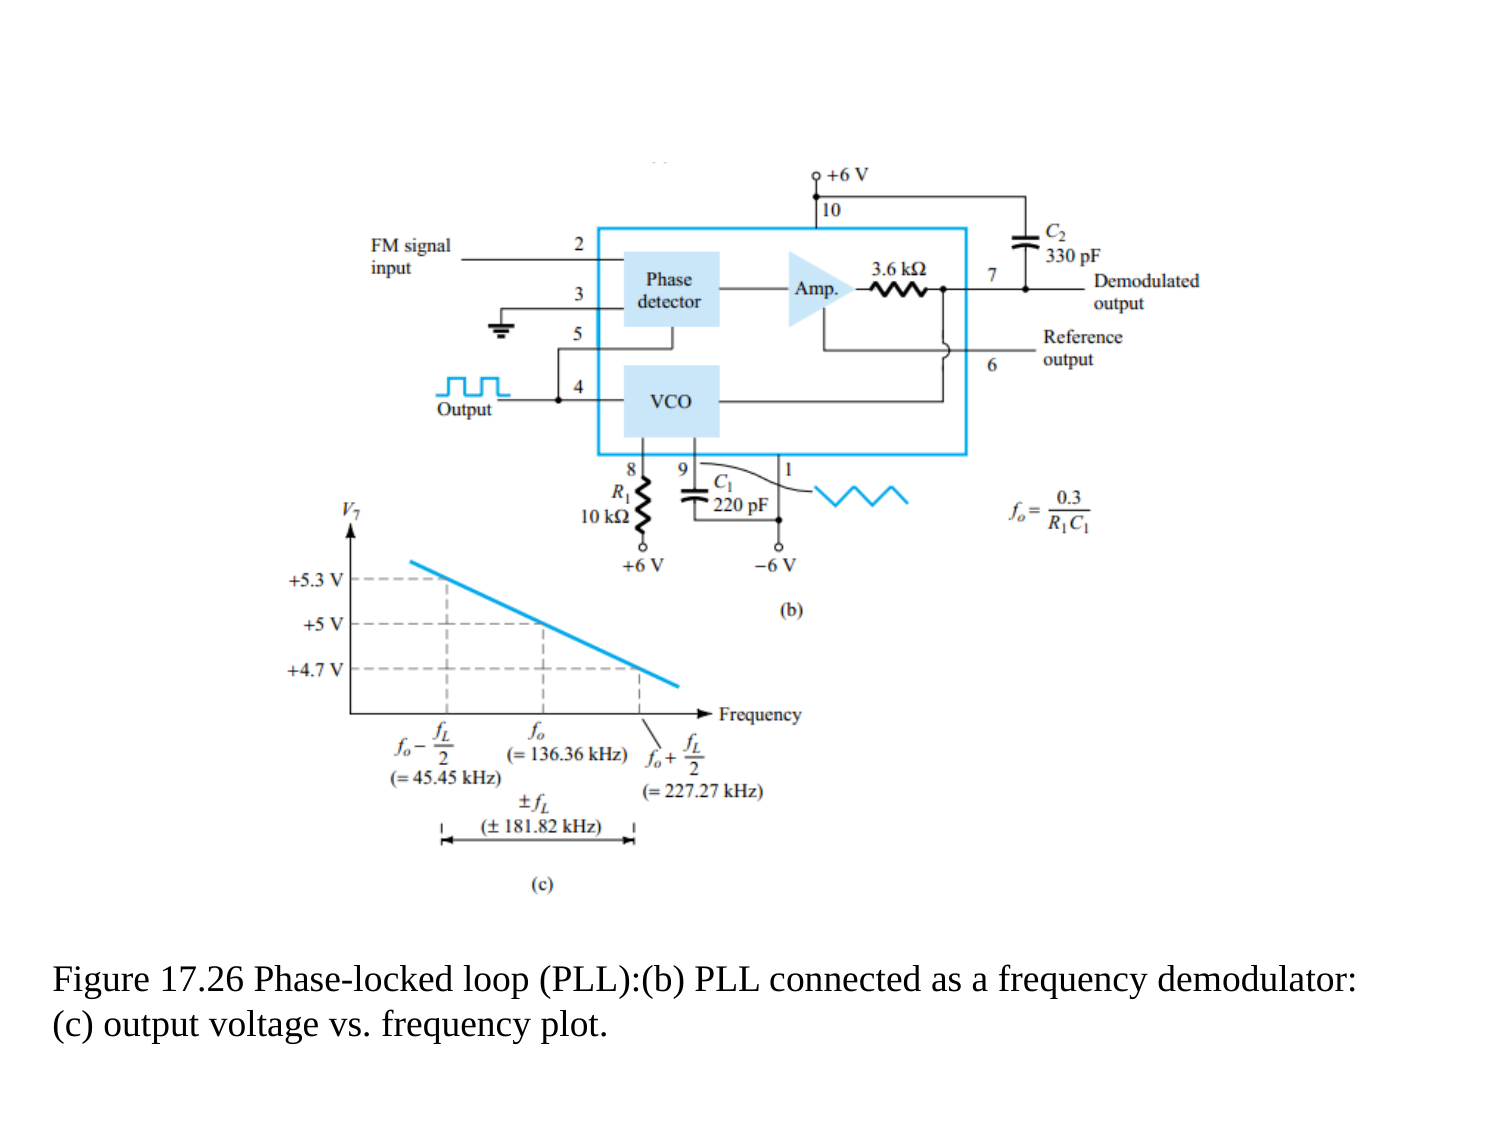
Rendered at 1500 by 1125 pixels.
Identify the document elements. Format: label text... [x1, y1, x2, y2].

text_box Figure 17.26 Phase-locked loop (PLL):(b) PLL connected as a frequency demodulator: (c) output voltage vs. frequency plot. [37, 946, 1463, 1052]
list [285, 162, 1215, 906]
